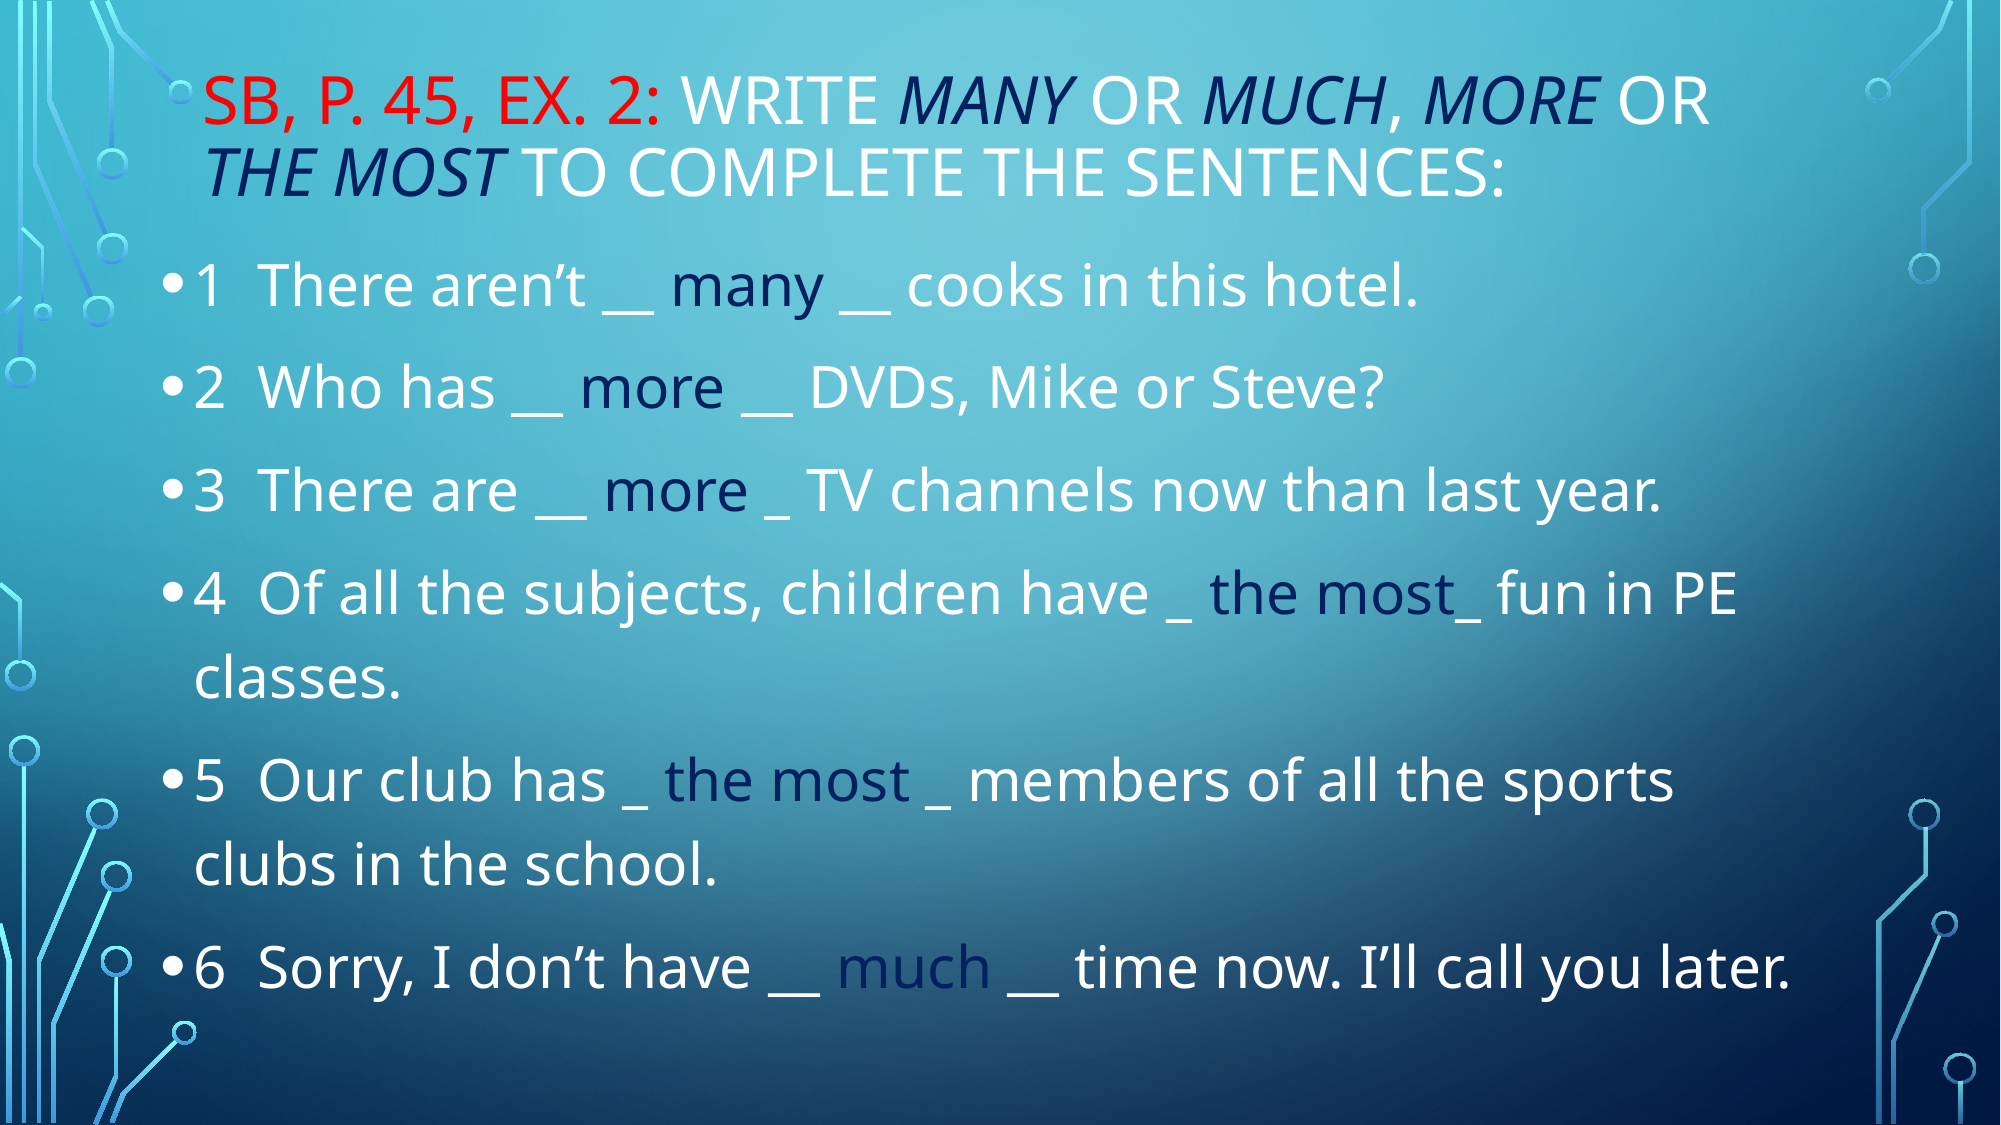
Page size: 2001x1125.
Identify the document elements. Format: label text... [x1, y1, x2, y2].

title SB, p. 45, ex. 2: write many or much, more or the most to complete the sentences: [187, 52, 1813, 225]
list 1 There aren’t __ many __ cooks in this hotel. 2 Who has __ more __ DVDs, Mike or Steve? 3 There are __ more _ TV channels now than last year. 4 Of all the subjects, children have _ the most_ fun in PE classes. 5 Our club has _ the most _ members of all the sports clubs in the school. 6 Sorry, I don’t have __ much __ time now. I’ll call you later. [145, 225, 1846, 1073]
